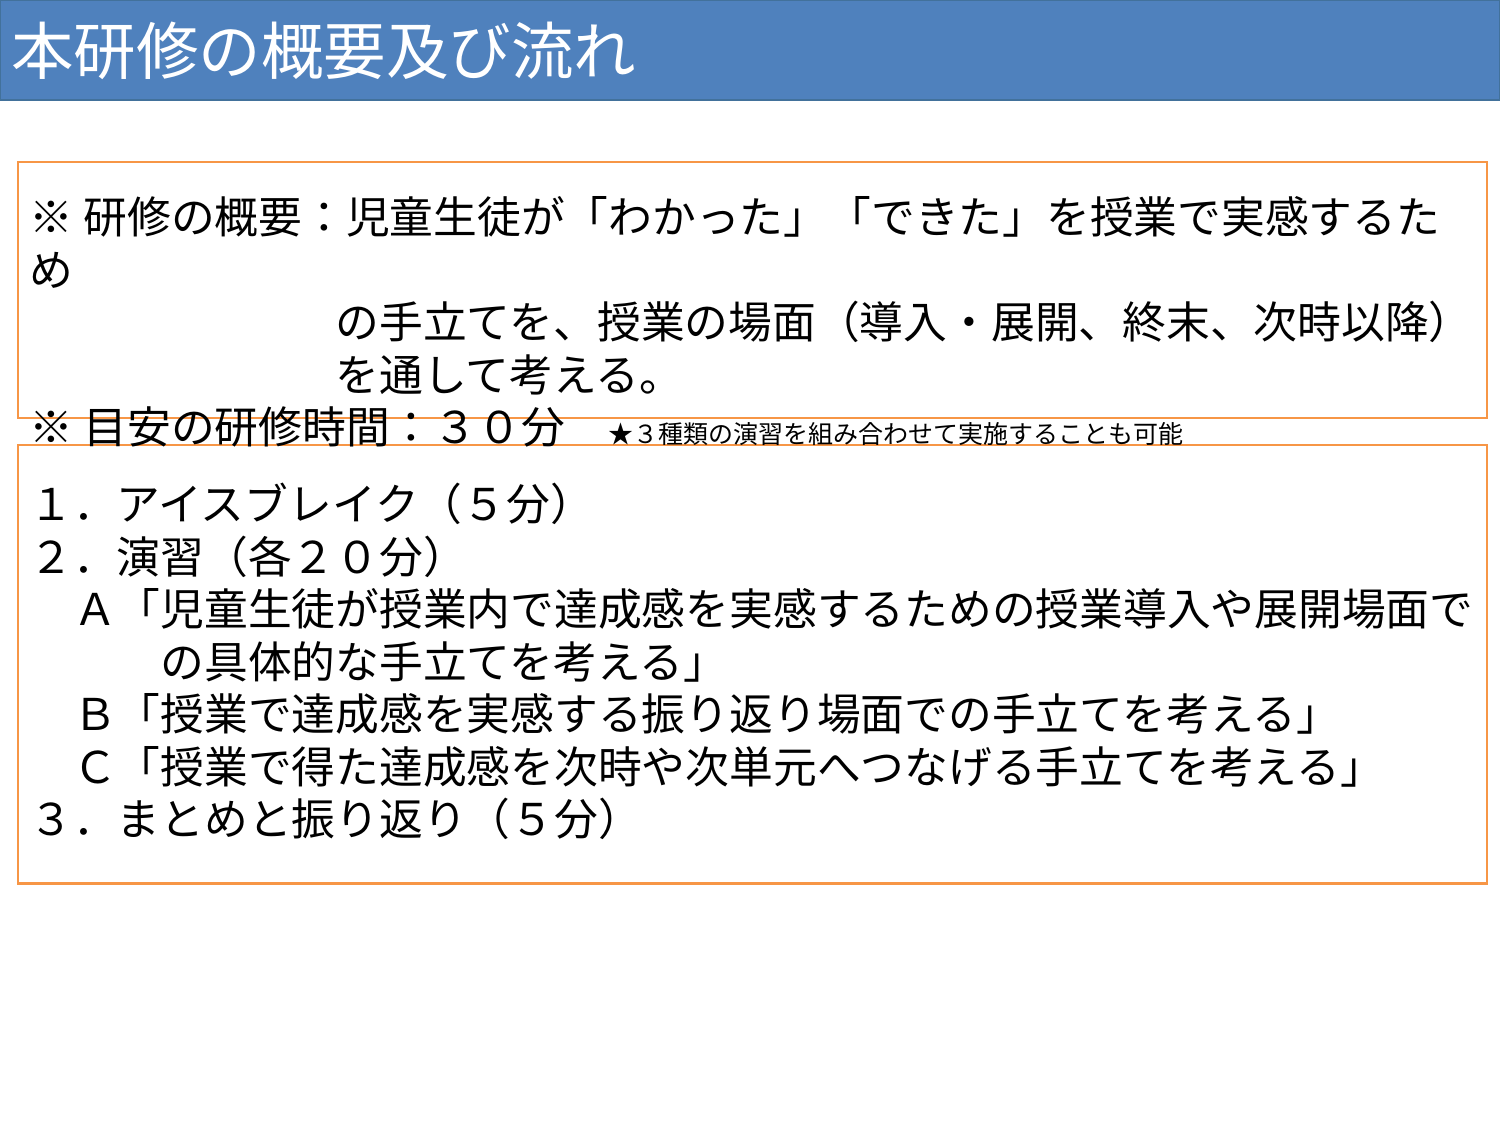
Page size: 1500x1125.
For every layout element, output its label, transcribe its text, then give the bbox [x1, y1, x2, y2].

text_box １．アイスブレイク（５分） ２．演習（各２０分） Ａ「児童生徒が授業内で達成感を実感するための授業導入や展開場面で の具体的な手立てを考える」 Ｂ「授業で達成感を実感する振り返り場面での手立てを考える」 Ｃ「授業で得た達成感を次時や次単元へつなげる手立てを考える」 ３．まとめと振り返り（５分） [18, 445, 1488, 884]
text_box ※研修の概要：児童生徒が「わかった」「できた」を授業で実感するため の手立てを、授業の場面（導入・展開、終末、次時以降） を通して考える。 ※目安の研修時間：３０分 ★３種類の演習を組み合わせて実施することも可能 [18, 162, 1488, 418]
text_box 本研修の概要及び流れ [0, 0, 1500, 100]
